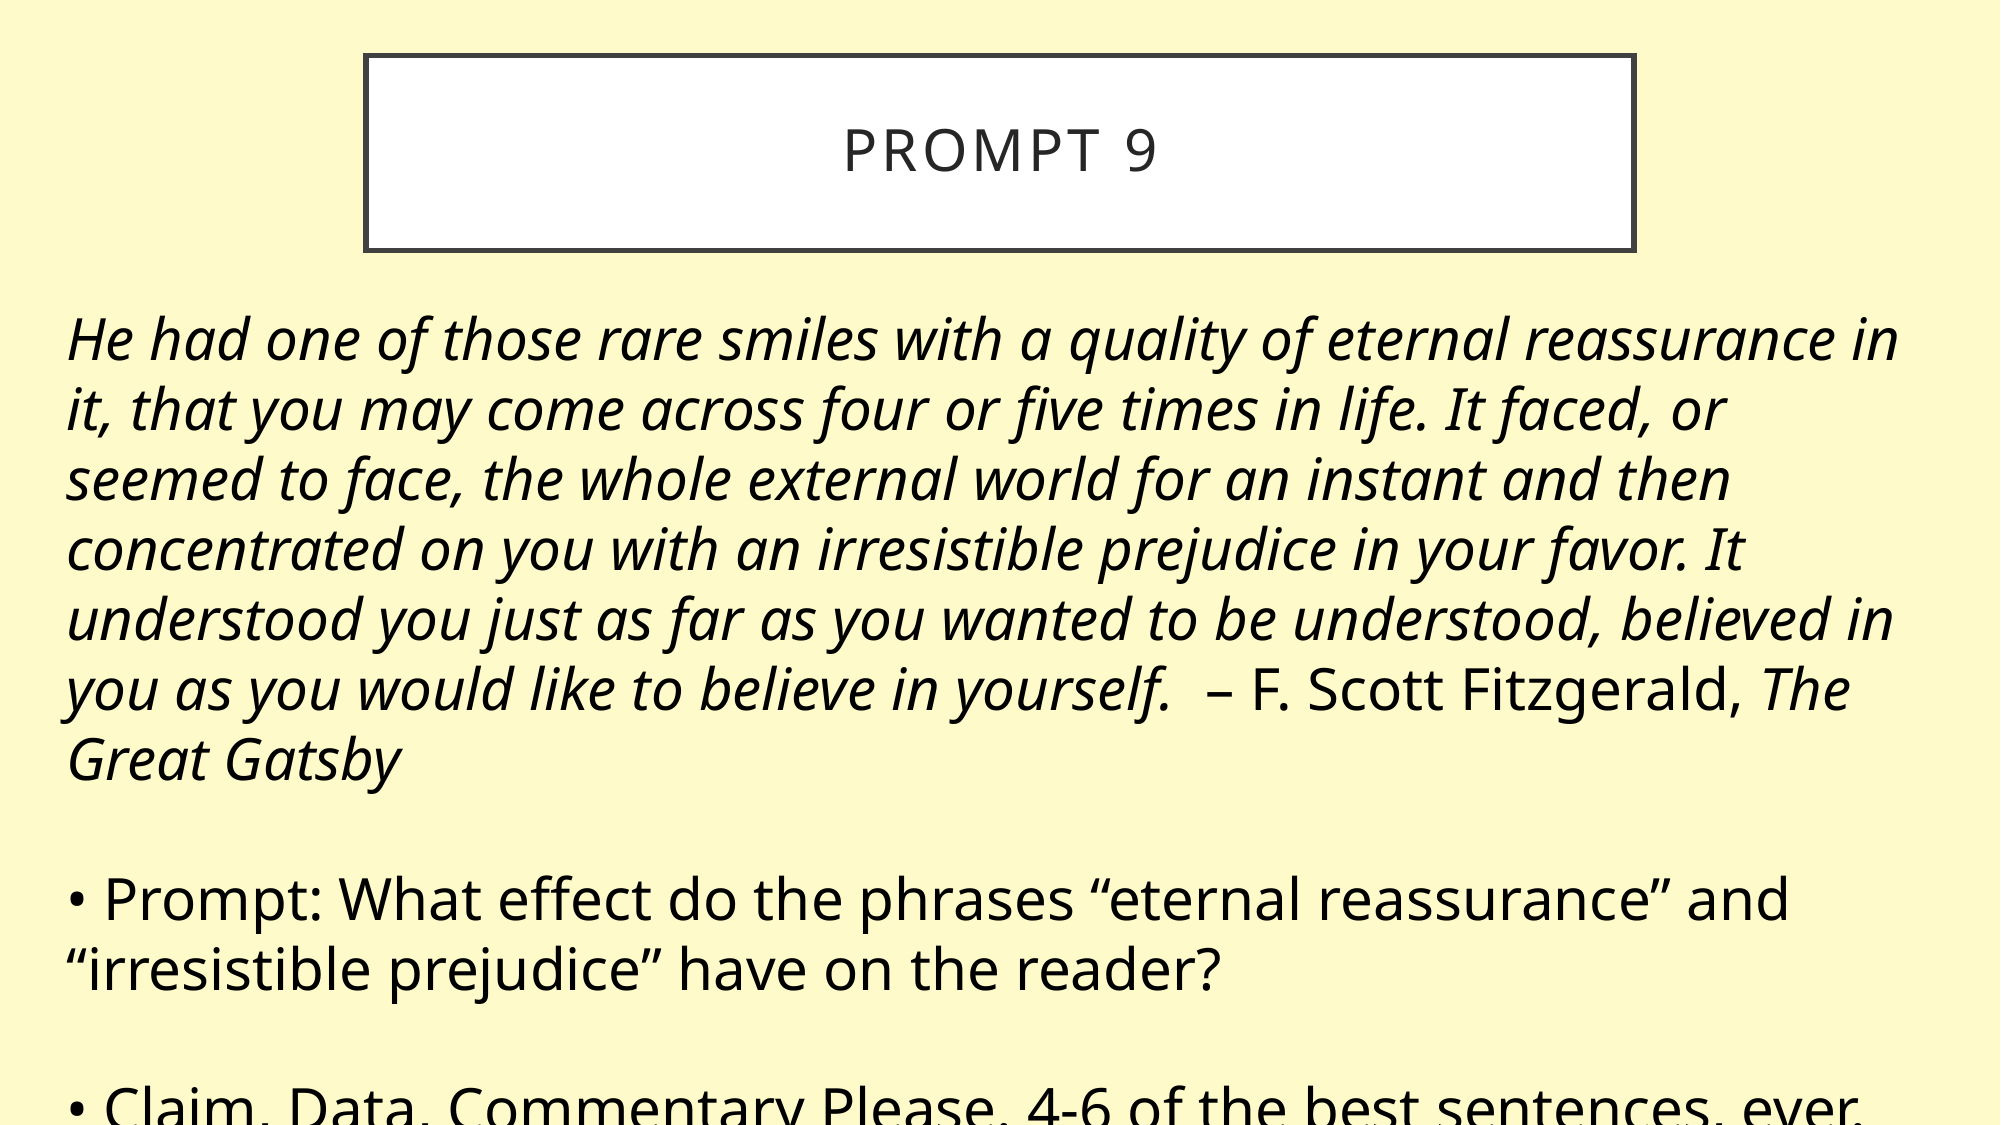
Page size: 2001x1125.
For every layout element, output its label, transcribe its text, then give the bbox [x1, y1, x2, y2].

text_box He had one of those rare smiles with a quality of eternal reassurance in it, that you may come across four or five times in life. It faced, or seemed to face, the whole external world for an instant and then concentrated on you with an irresistible prejudice in your favor. It understood you just as far as you wanted to be understood, believed in you as you would like to believe in yourself. – F. Scott Fitzgerald, The Great Gatsby • Prompt: What effect do the phrases “eternal reassurance” and “irresistible prejudice” have on the reader? • Claim, Data, Commentary Please. 4-6 of the best sentences, ever. [51, 294, 1949, 1125]
title Prompt 9 [363, 53, 1637, 253]
